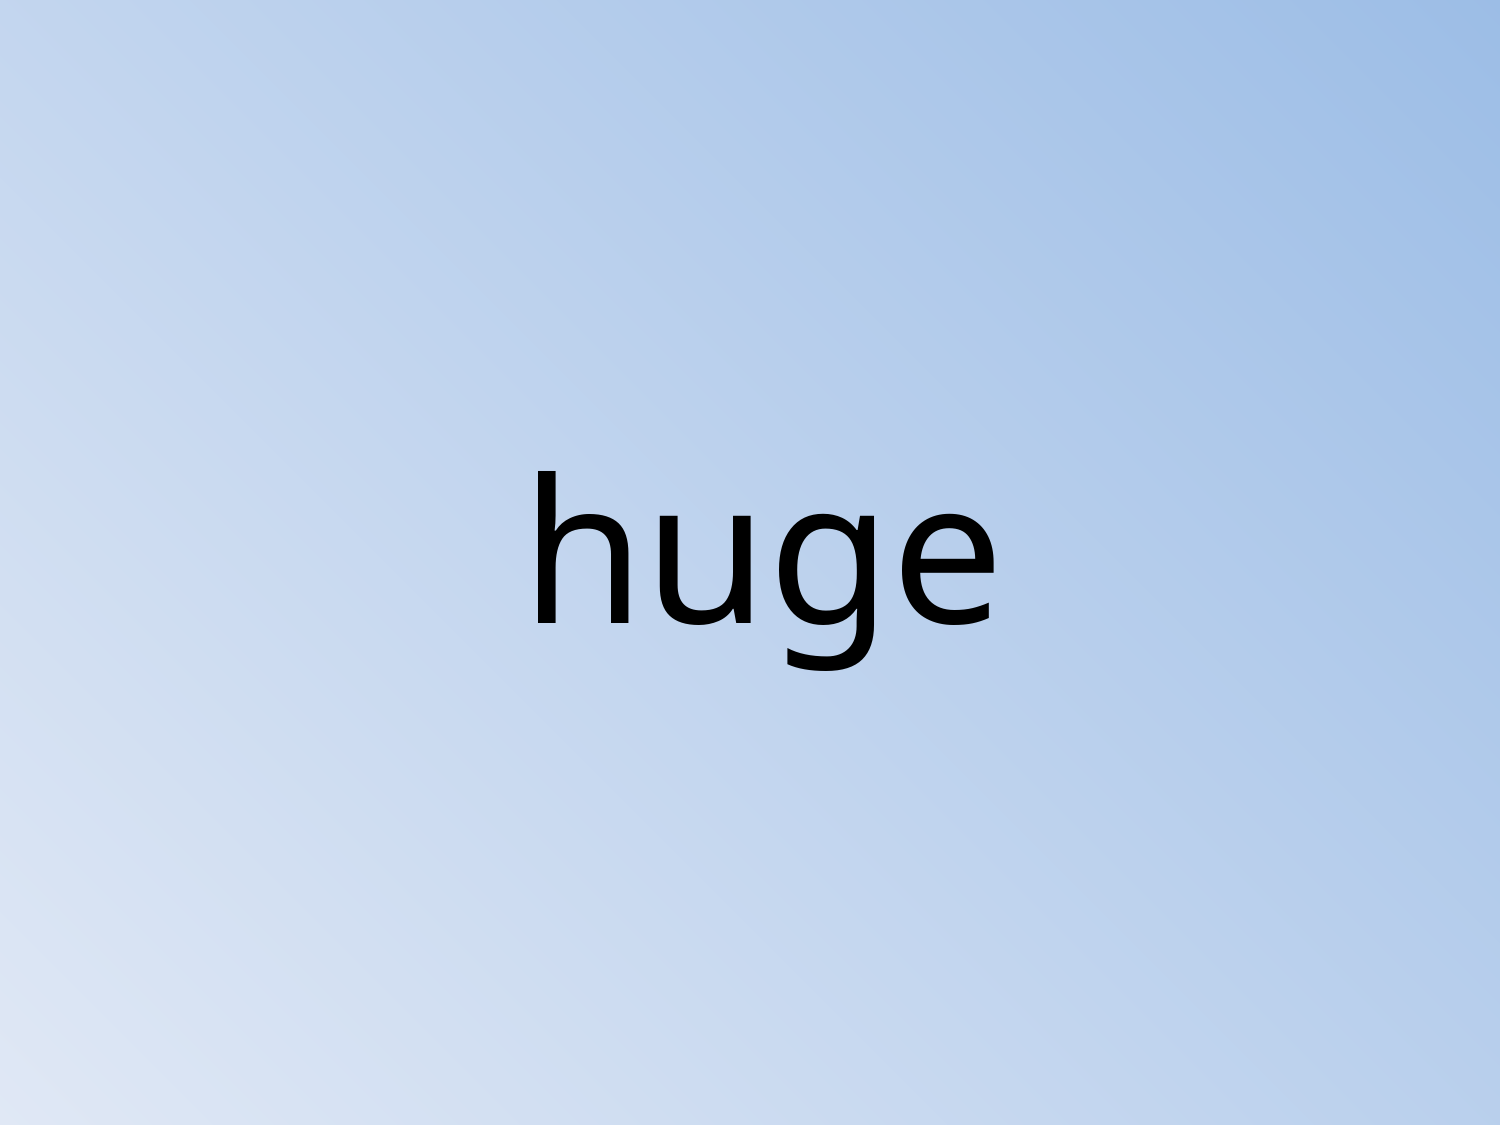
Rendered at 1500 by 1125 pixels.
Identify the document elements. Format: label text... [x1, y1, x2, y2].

title huge [87, 412, 1438, 675]
